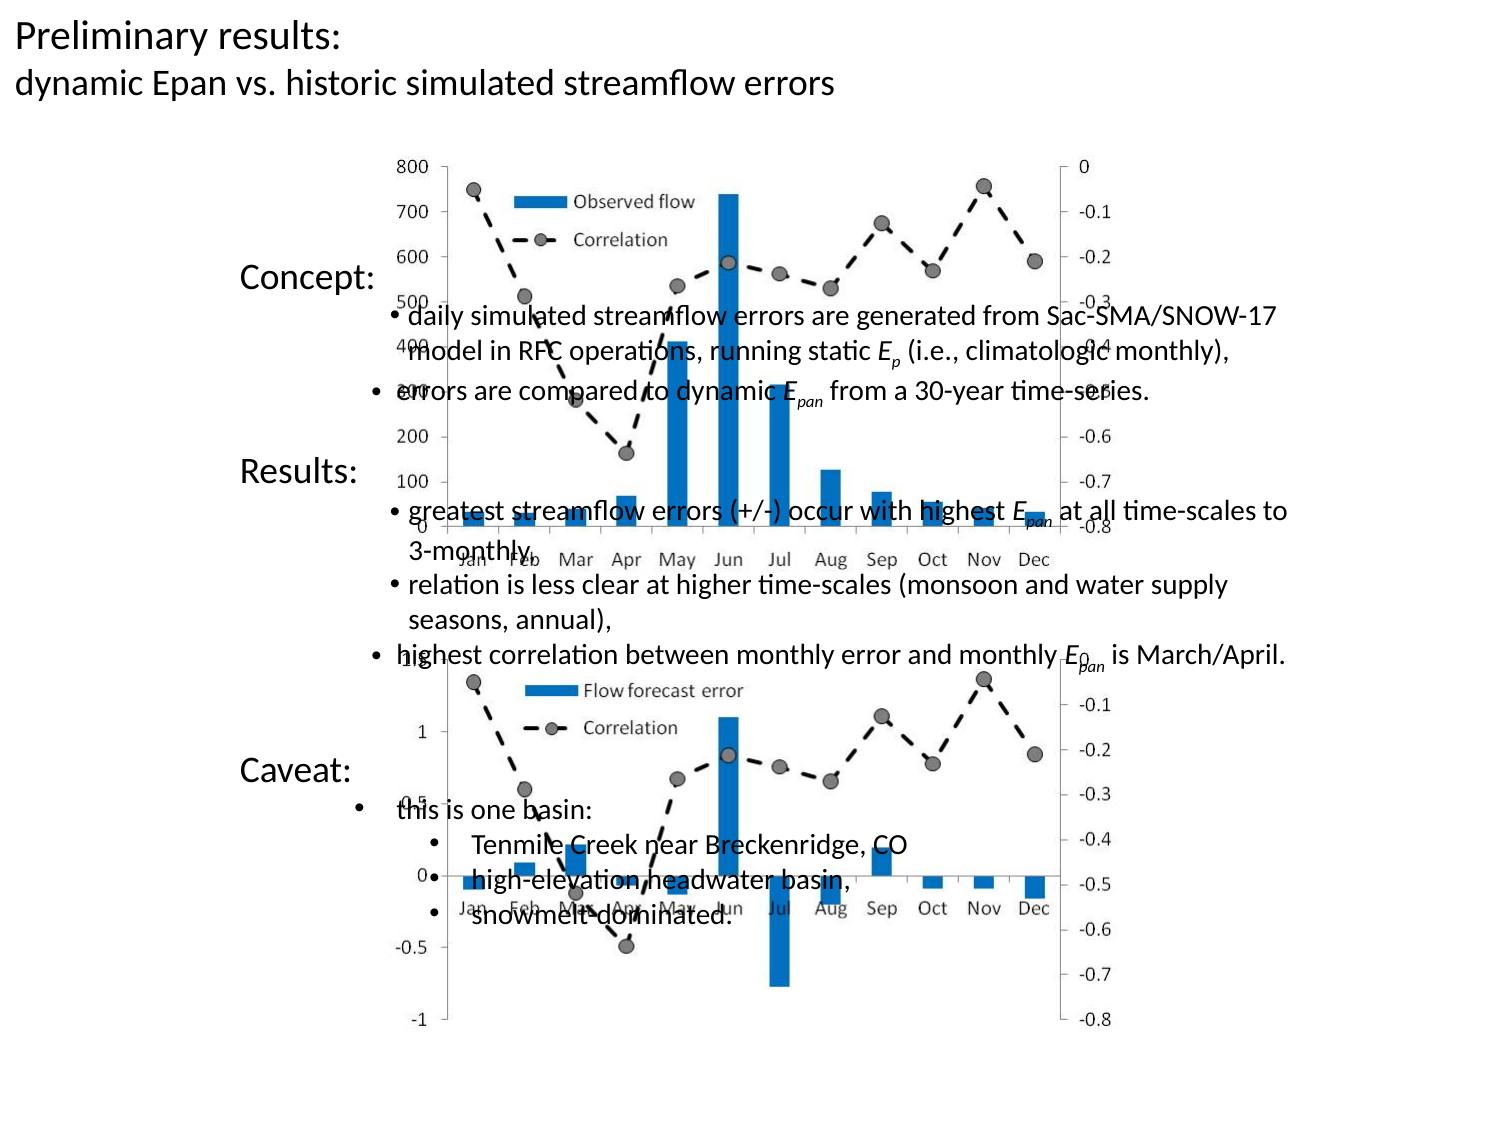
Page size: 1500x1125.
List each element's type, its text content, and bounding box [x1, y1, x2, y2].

text_box Preliminary results: dynamic Epan vs. historic simulated streamflow errors [0, 0, 1338, 110]
text_box Concept: daily simulated streamflow errors are generated from Sac-SMA/SNOW-17 model in RFC operations, running static Ep (i.e., climatologic monthly), errors are compared to dynamic Epan from a 30-year time-series. Results: greatest streamflow errors (+/-) occur with highest Epan at all time-scales to 3-monthly, relation is less clear at higher time-scales (monsoon and water supply seasons, annual), highest correlation between monthly error and monthly Epan is March/April. Caveat: this is one basin: Tenmile Creek near Breckenridge, CO high-elevation headwater basin, snowmelt-dominated. [225, 244, 1325, 938]
picture [373, 636, 1127, 1088]
picture [373, 147, 1127, 601]
